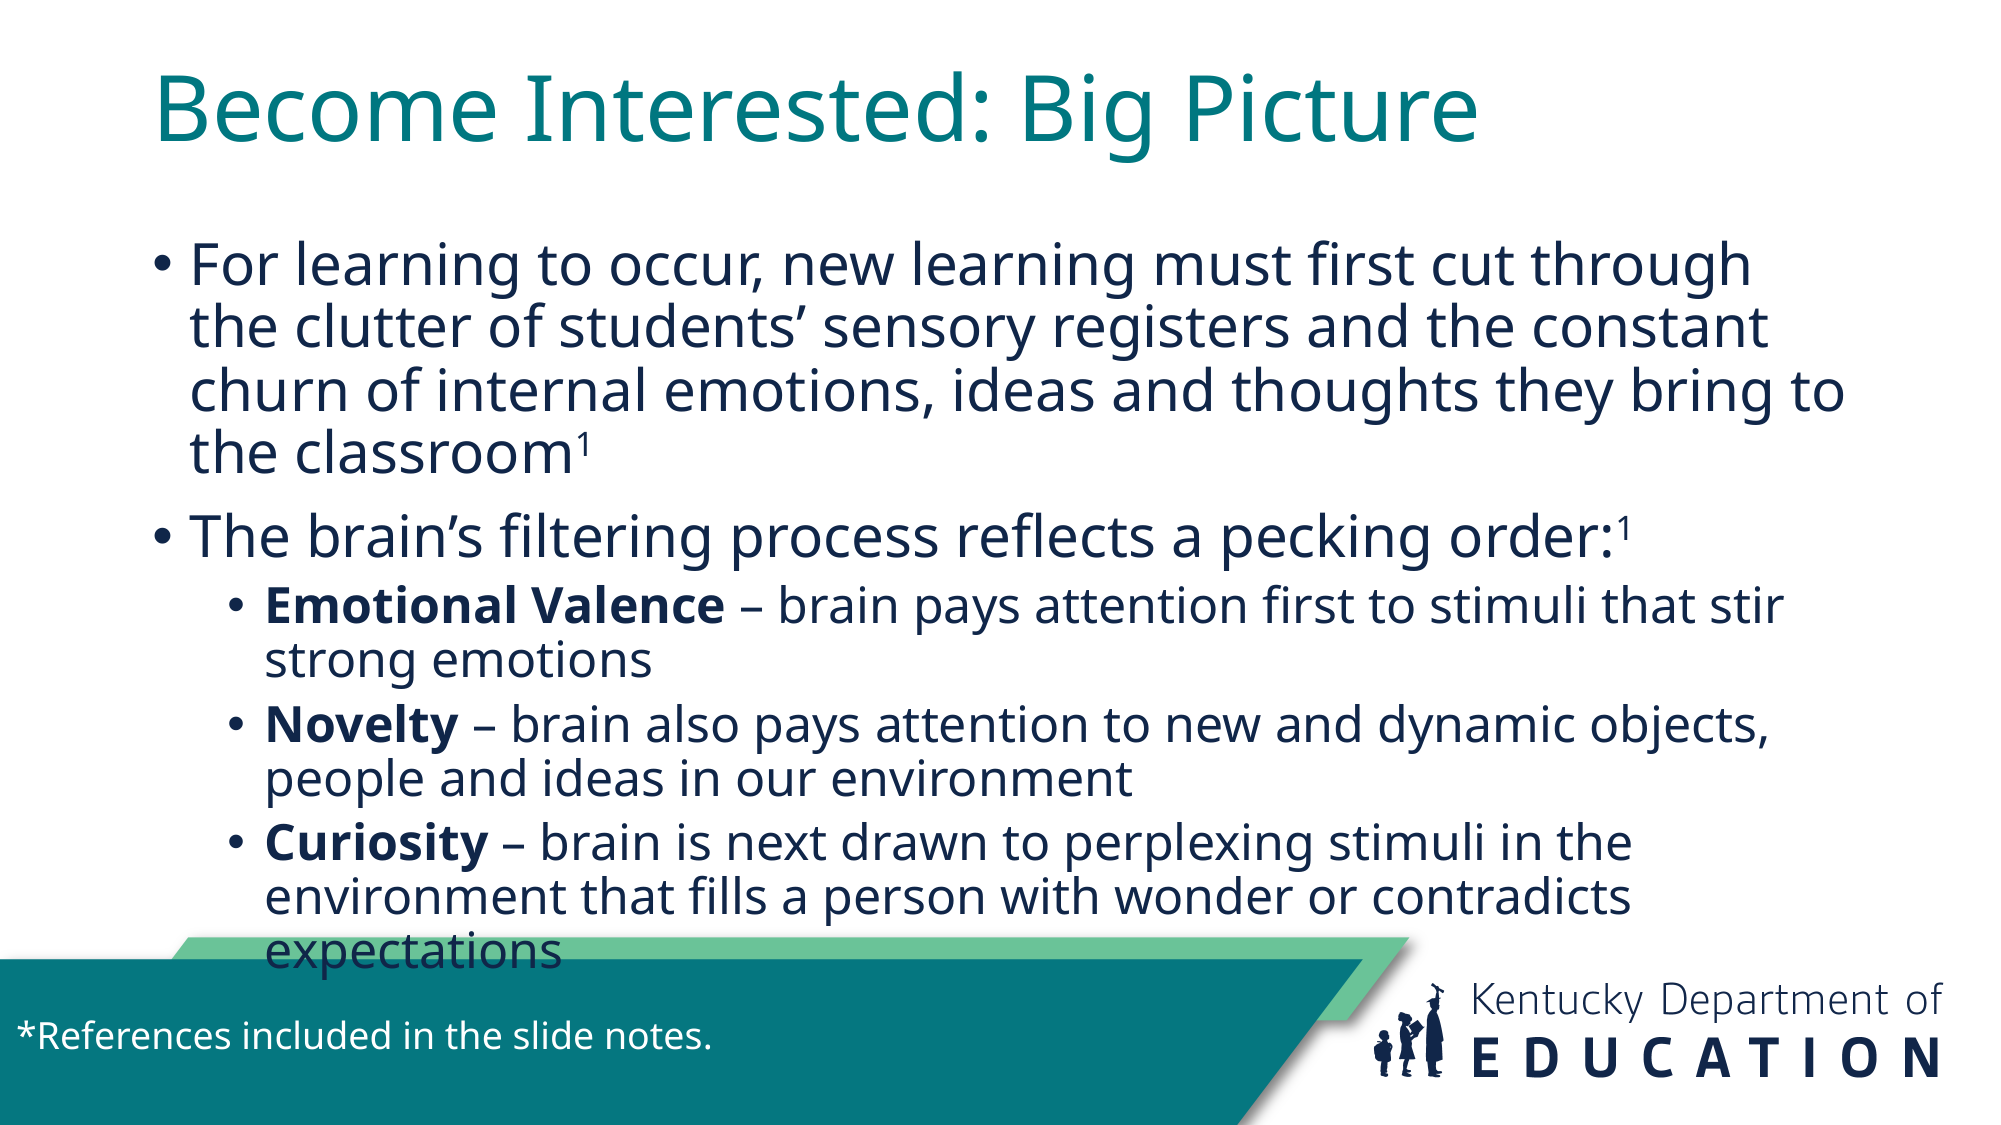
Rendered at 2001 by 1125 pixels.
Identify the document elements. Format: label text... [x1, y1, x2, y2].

title Become Interested: Big Picture [137, 24, 1863, 199]
picture [0, 0, 2001, 1125]
list For learning to occur, new learning must first cut through the clutter of students’ sensory registers and the constant churn of internal emotions, ideas and thoughts they bring to the classroom1 The brain’s filtering process reflects a pecking order:1 Emotional Valence – brain pays attention first to stimuli that stir strong emotions Novelty – brain also pays attention to new and dynamic objects, people and ideas in our environment Curiosity – brain is next drawn to perplexing stimuli in the environment that fills a person with wonder or contradicts expectations [137, 227, 1863, 956]
text_box *References included in the slide notes. [1, 1004, 739, 1065]
